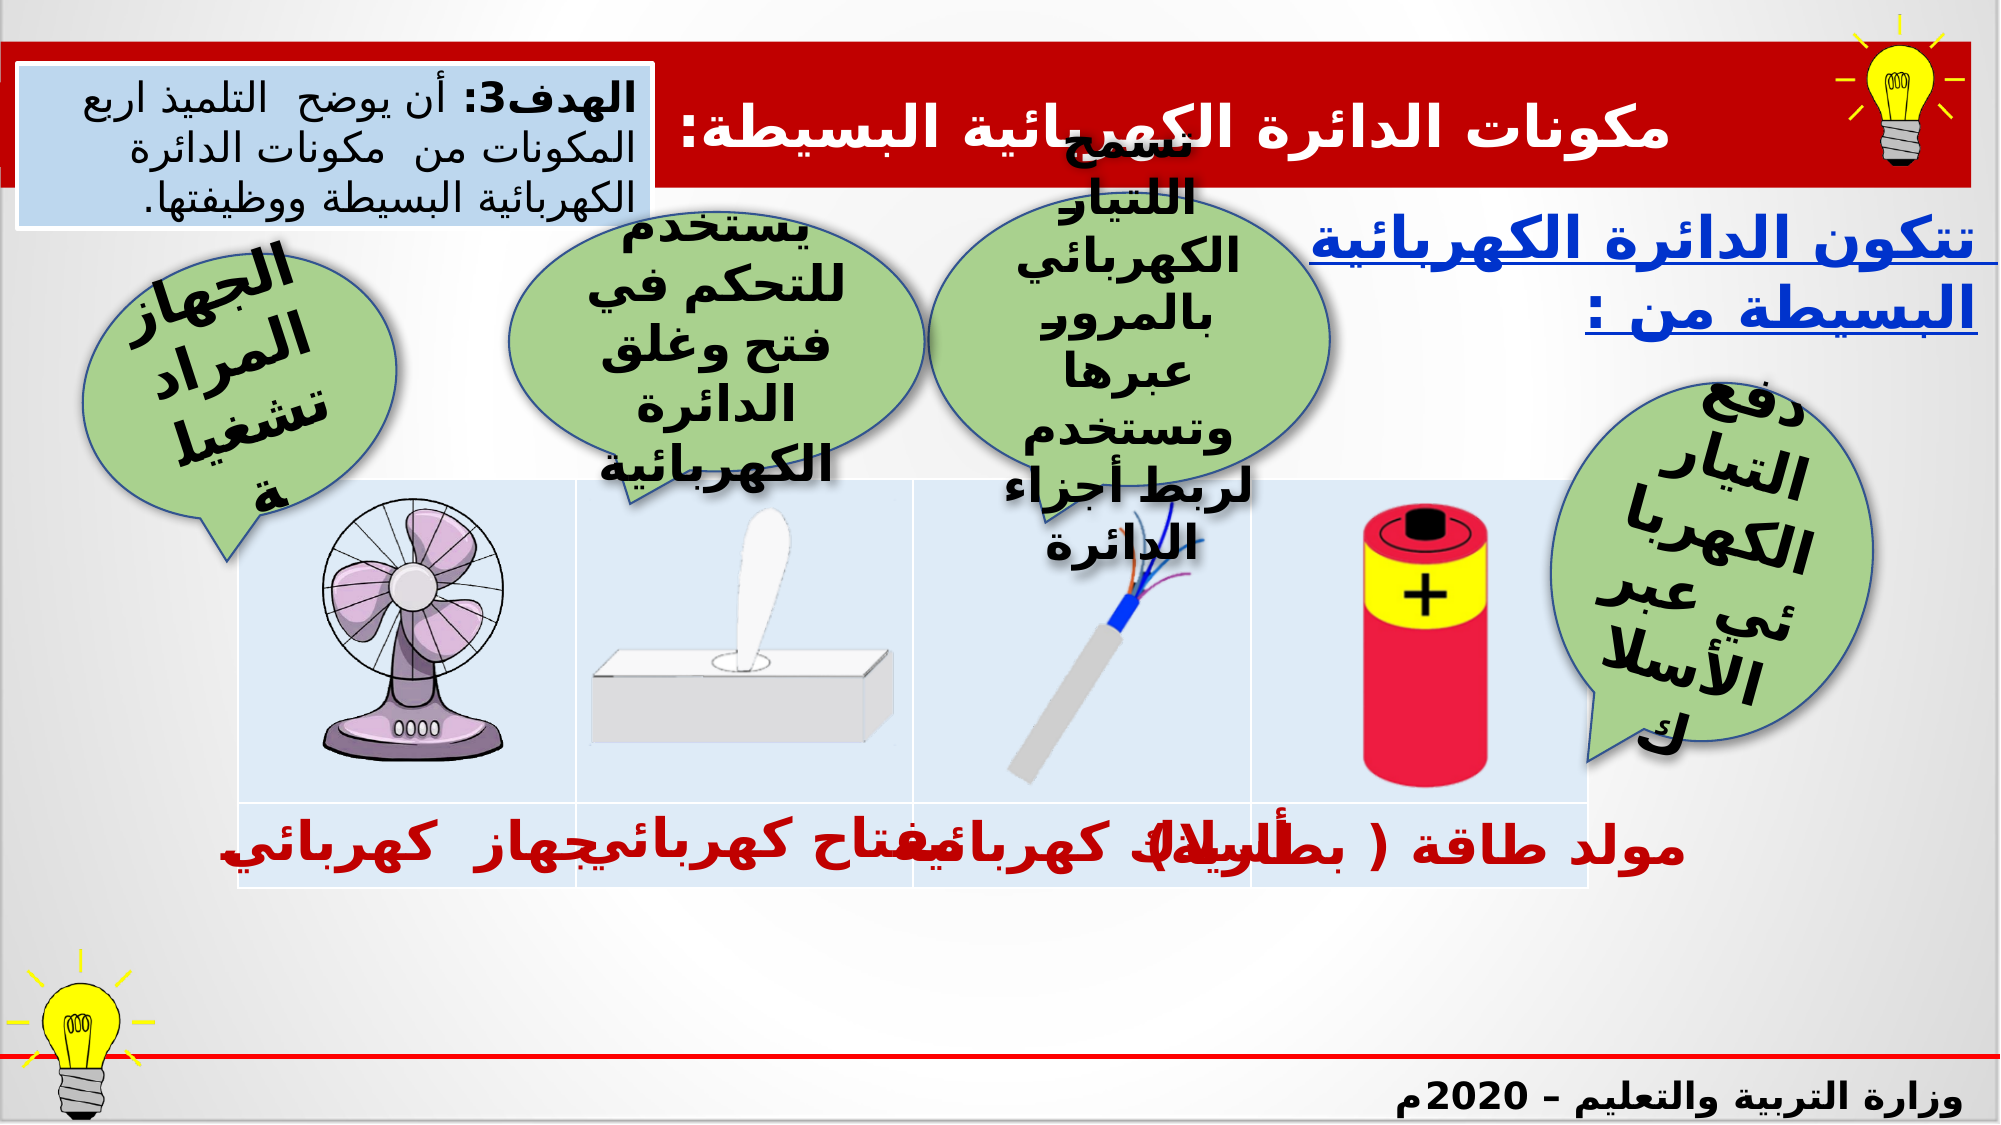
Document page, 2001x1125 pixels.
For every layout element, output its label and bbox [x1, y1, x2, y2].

text_box [0, 0, 1972, 188]
text_box [0, 931, 2000, 1125]
picture [0, 0, 2000, 931]
